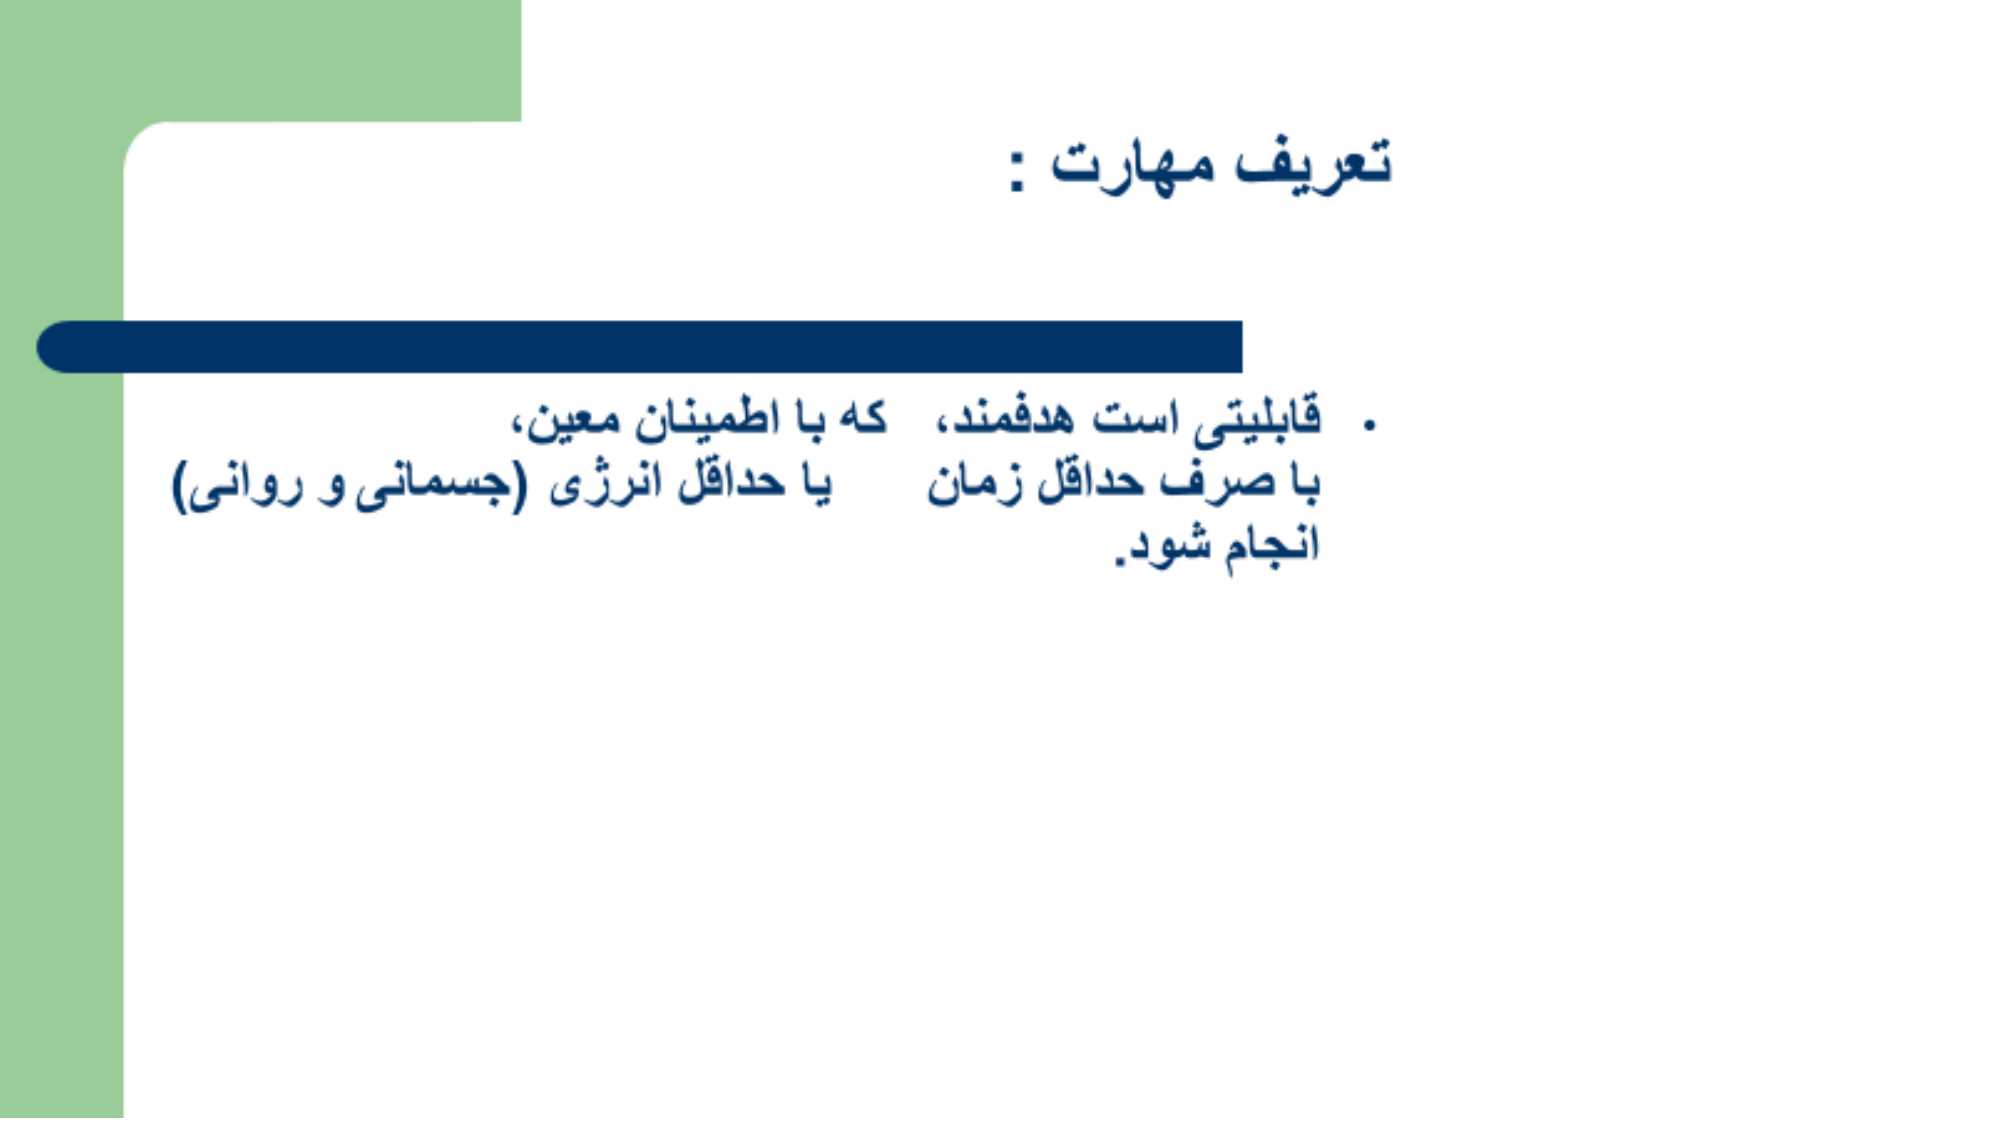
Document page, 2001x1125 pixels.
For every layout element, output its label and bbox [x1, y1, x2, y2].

picture [0, 0, 1492, 1118]
